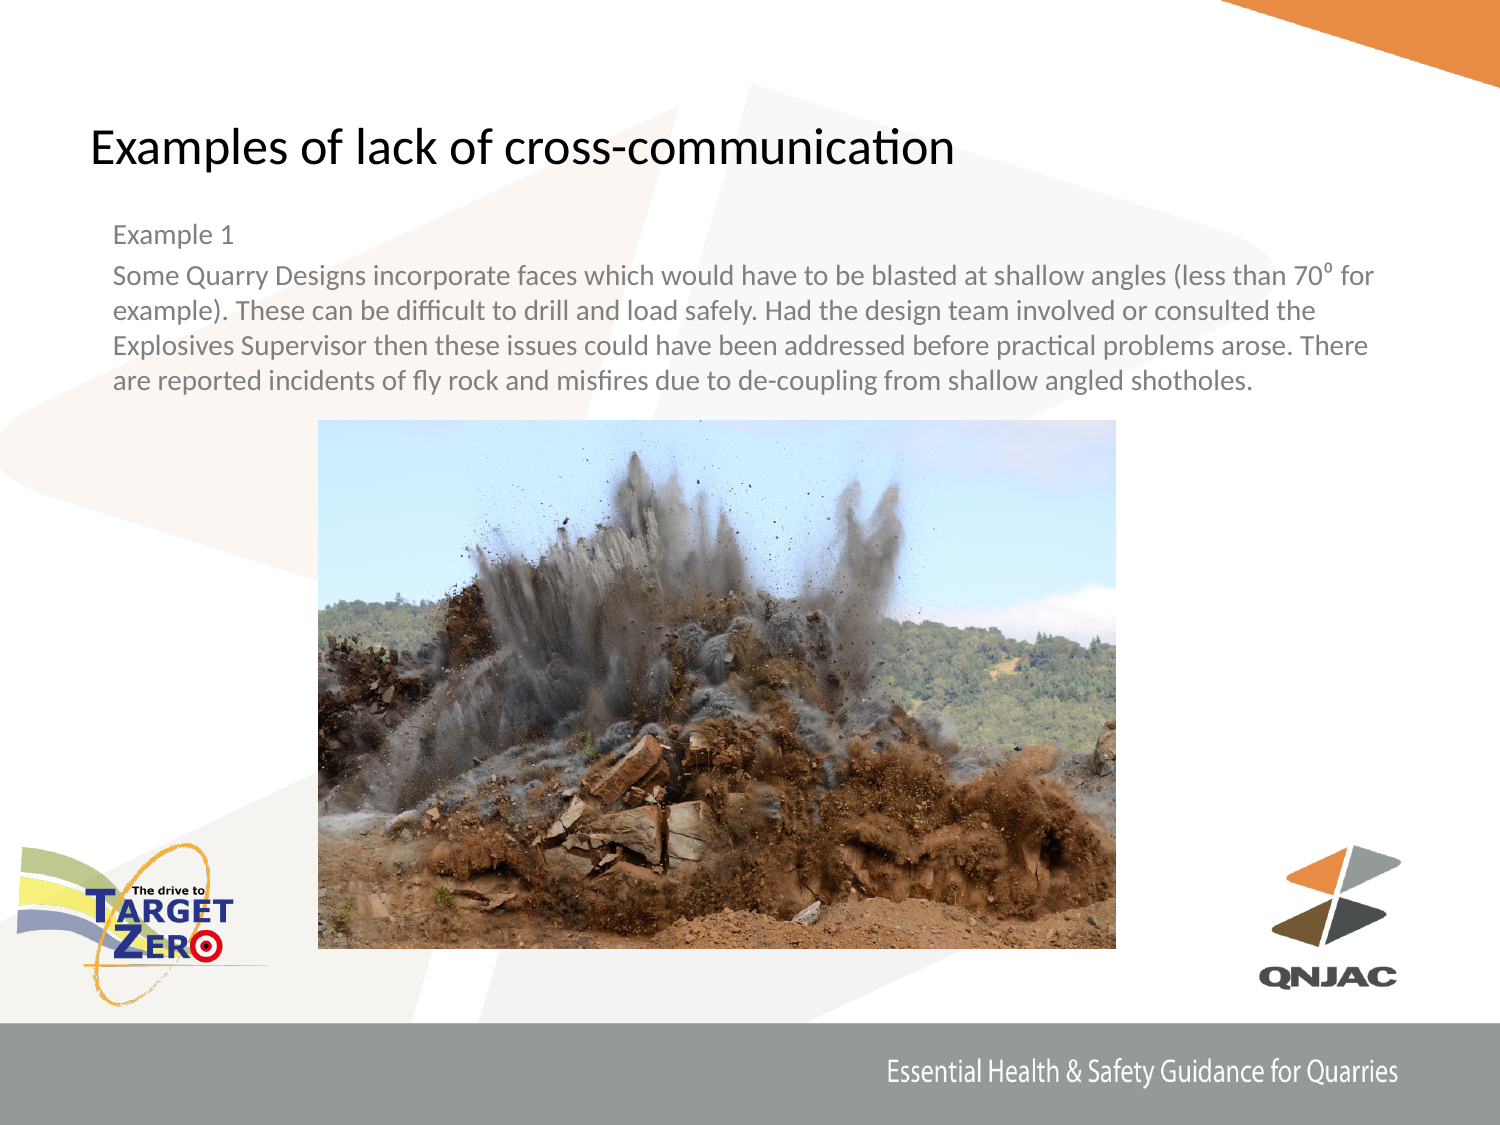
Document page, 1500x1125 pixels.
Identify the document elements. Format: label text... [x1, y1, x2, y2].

list Example 1 Some Quarry Designs incorporate faces which would have to be blasted at shallow angles (less than 70⁰ for example). These can be difficult to drill and load safely. Had the design team involved or consulted the Explosives Supervisor then these issues could have been addressed before practical problems arose. There are reported incidents of fly rock and misfires due to de-coupling from shallow angled shotholes. [75, 207, 1425, 918]
title Examples of lack of cross-communication [75, 105, 1425, 183]
picture [0, 0, 1500, 1125]
